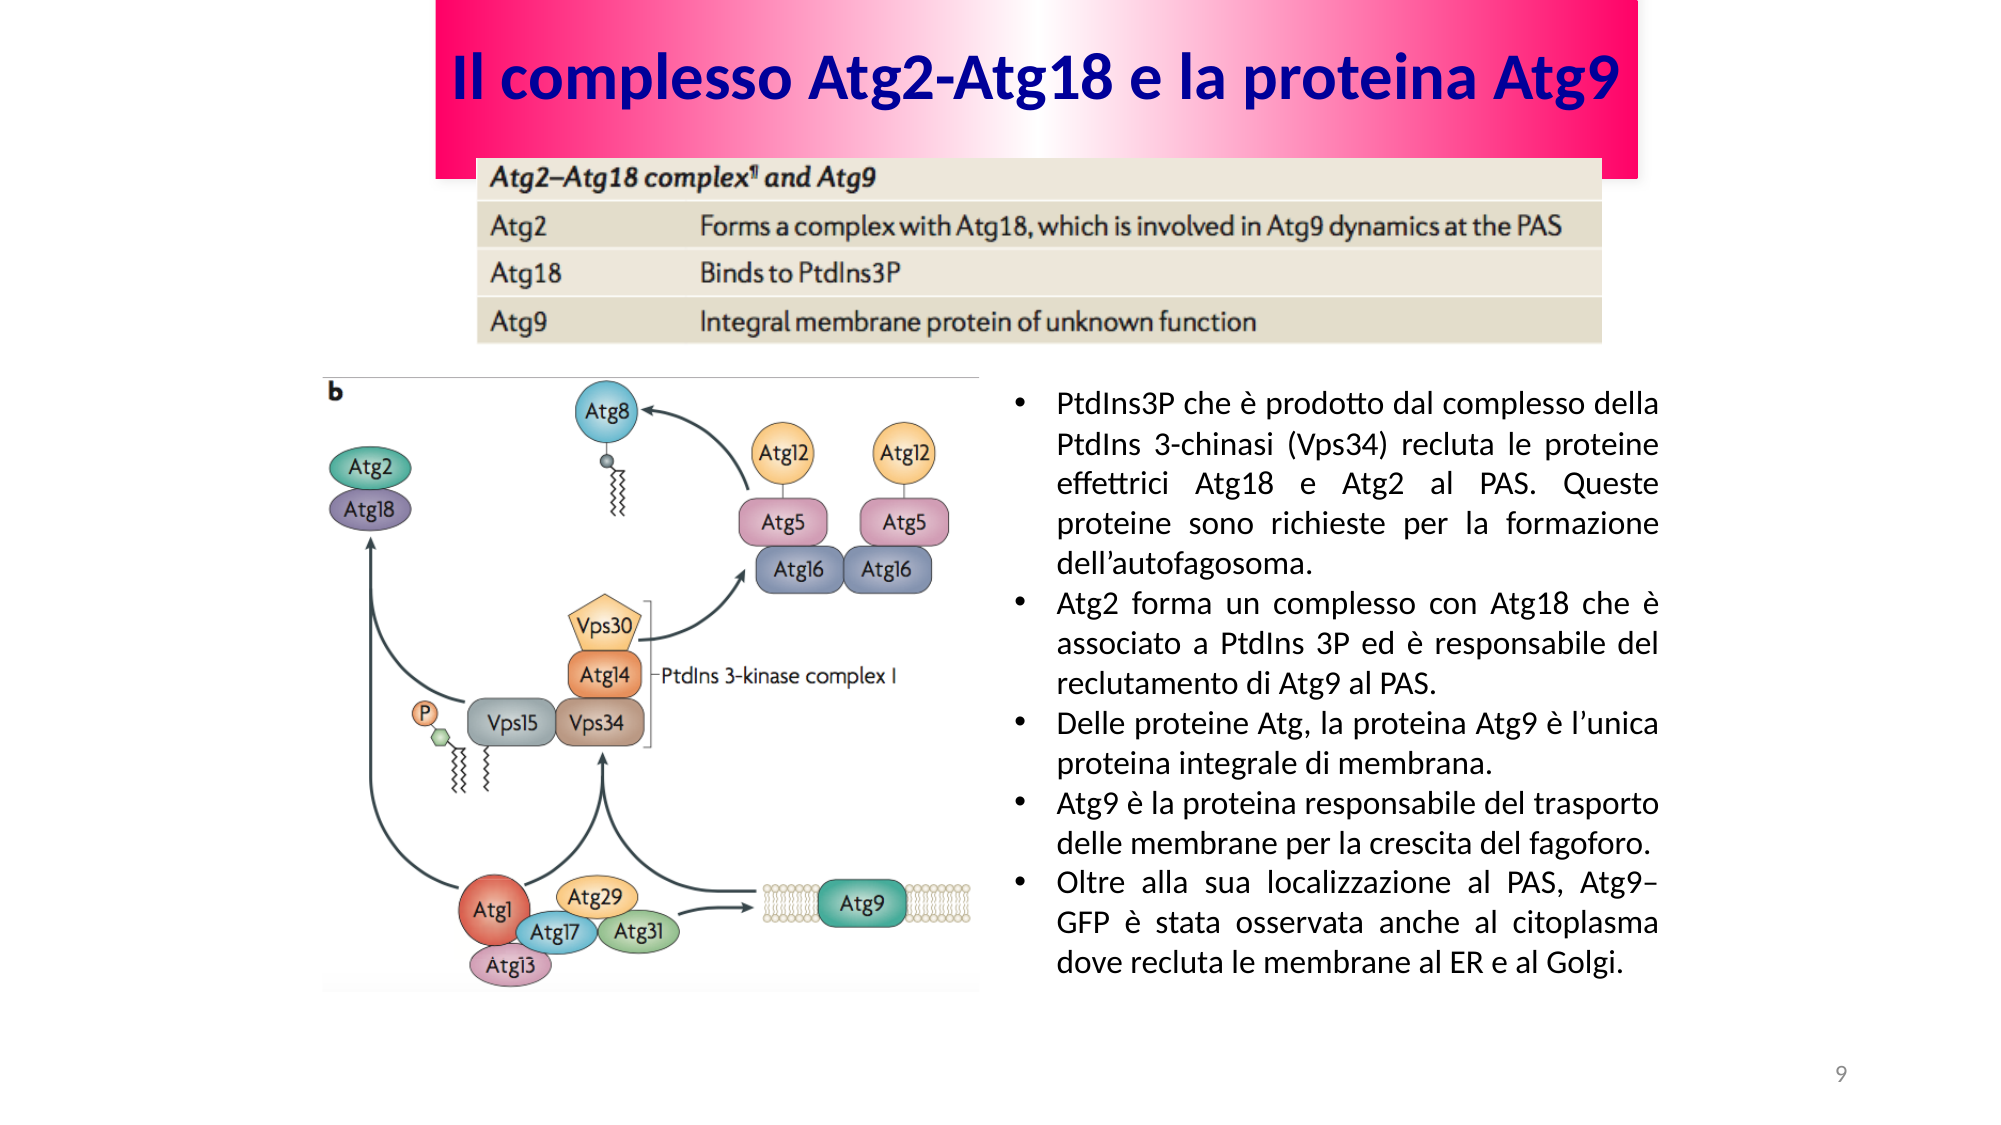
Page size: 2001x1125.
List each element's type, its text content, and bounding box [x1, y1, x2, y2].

picture [322, 377, 980, 992]
text_box PtdIns3P che è prodotto dal complesso della PtdIns 3-chinasi (Vps34) recluta le proteine effettrici Atg18 e Atg2 al PAS. Queste proteine sono richieste per la formazione dell’autofagosoma. Atg2 forma un complesso con Atg18 che è associato a PtdIns 3P ed è responsabile del reclutamento di Atg9 al PAS. Delle proteine Atg, la proteina Atg9 è l’unica proteina integrale di membrana. Atg9 è la proteina responsabile del trasporto delle membrane per la crescita del fagoforo. Oltre alla sua localizzazione al PAS, Atg9–GFP è stata osservata anche al citoplasma dove recluta le membrane al ER e al Golgi. [999, 374, 1675, 988]
picture [476, 158, 1602, 346]
title Il complesso Atg2-Atg18 e la proteina Atg9 [435, 0, 1638, 179]
slide_number 9 [1412, 1042, 1863, 1103]
